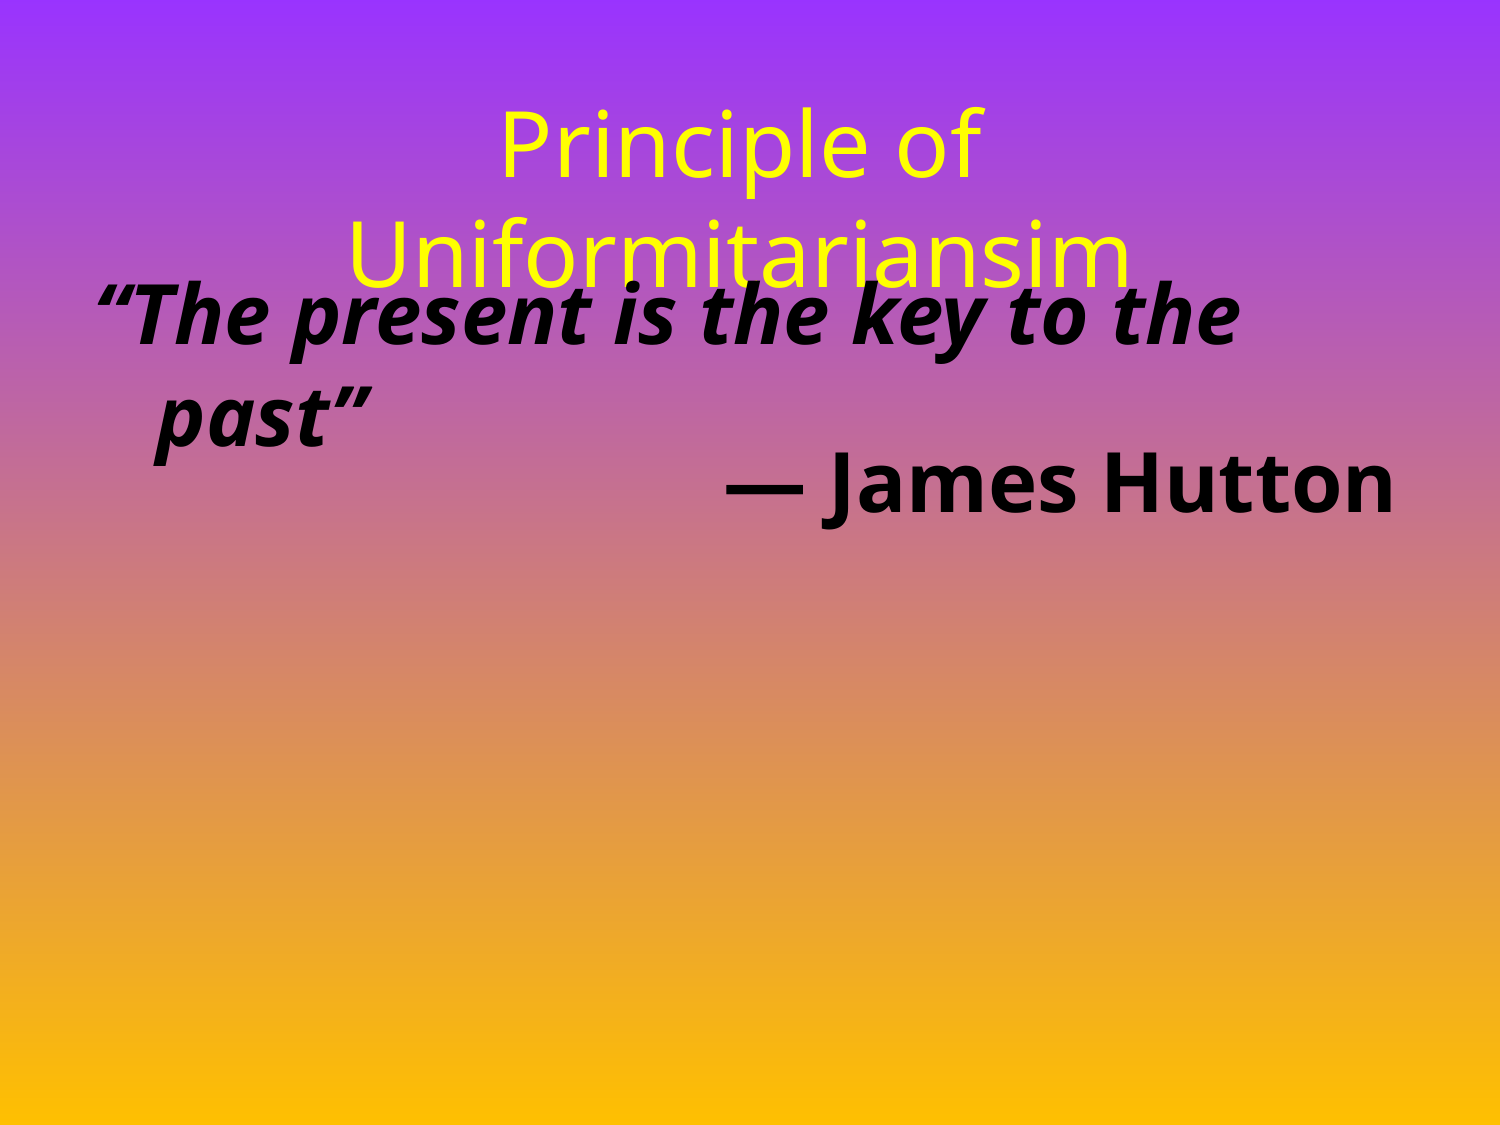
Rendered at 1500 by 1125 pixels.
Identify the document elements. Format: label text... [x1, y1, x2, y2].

text_box — James Hutton [712, 437, 1410, 535]
title Principle of Uniformitariansim [127, 80, 1354, 254]
text_box “The present is the key to the past” [82, 254, 1438, 468]
